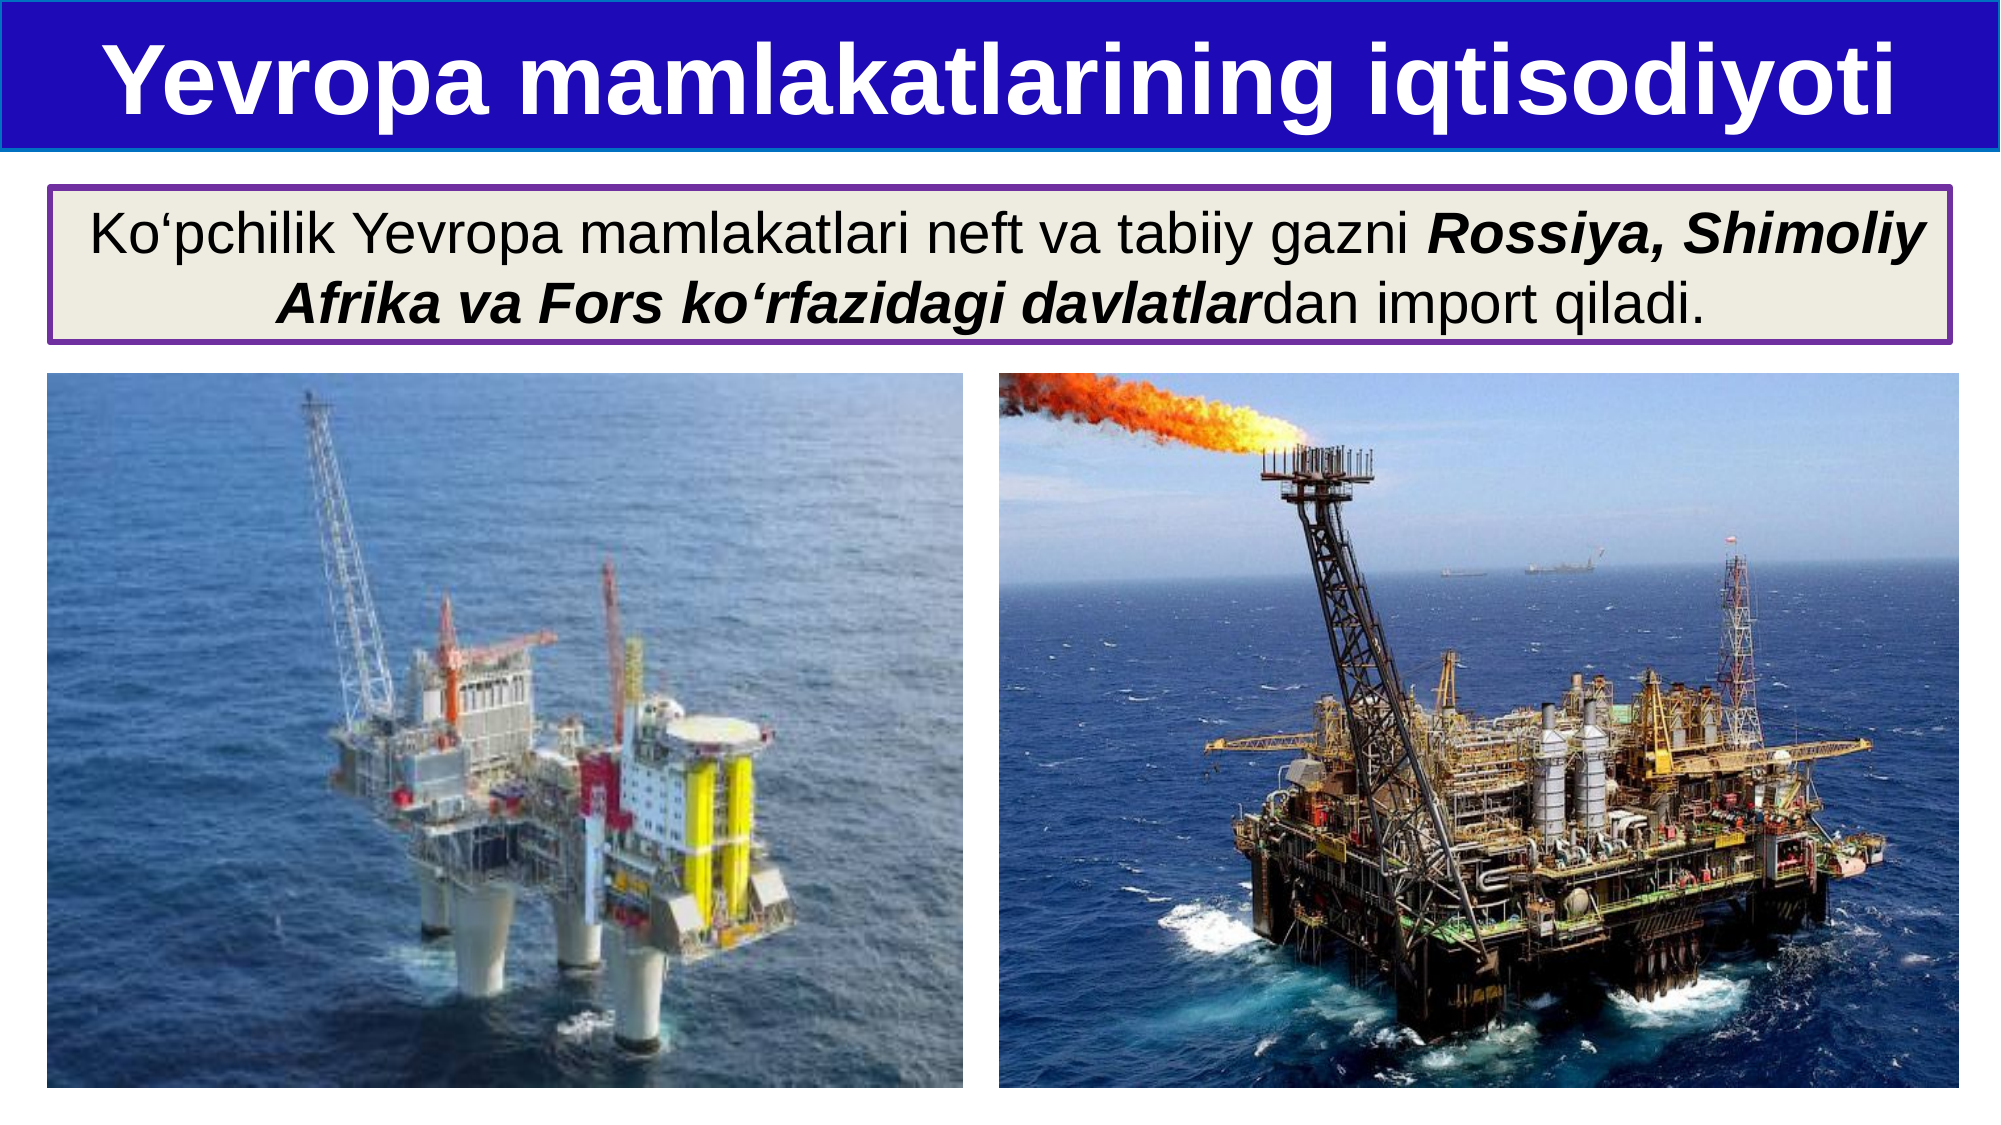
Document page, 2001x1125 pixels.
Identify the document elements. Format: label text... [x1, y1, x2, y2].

text_box Yevropa mamlakatlarining iqtisodiyoti [0, 0, 2000, 152]
picture [999, 373, 1959, 1088]
text_box Ko‘pchilik Yevropa mamlakatlari neft va tabiiy gazni Rossiya, Shimoliy Afrika va Fors ko‘rfazidagi davlatlardan import qiladi. [50, 187, 1950, 343]
picture [47, 373, 963, 1088]
